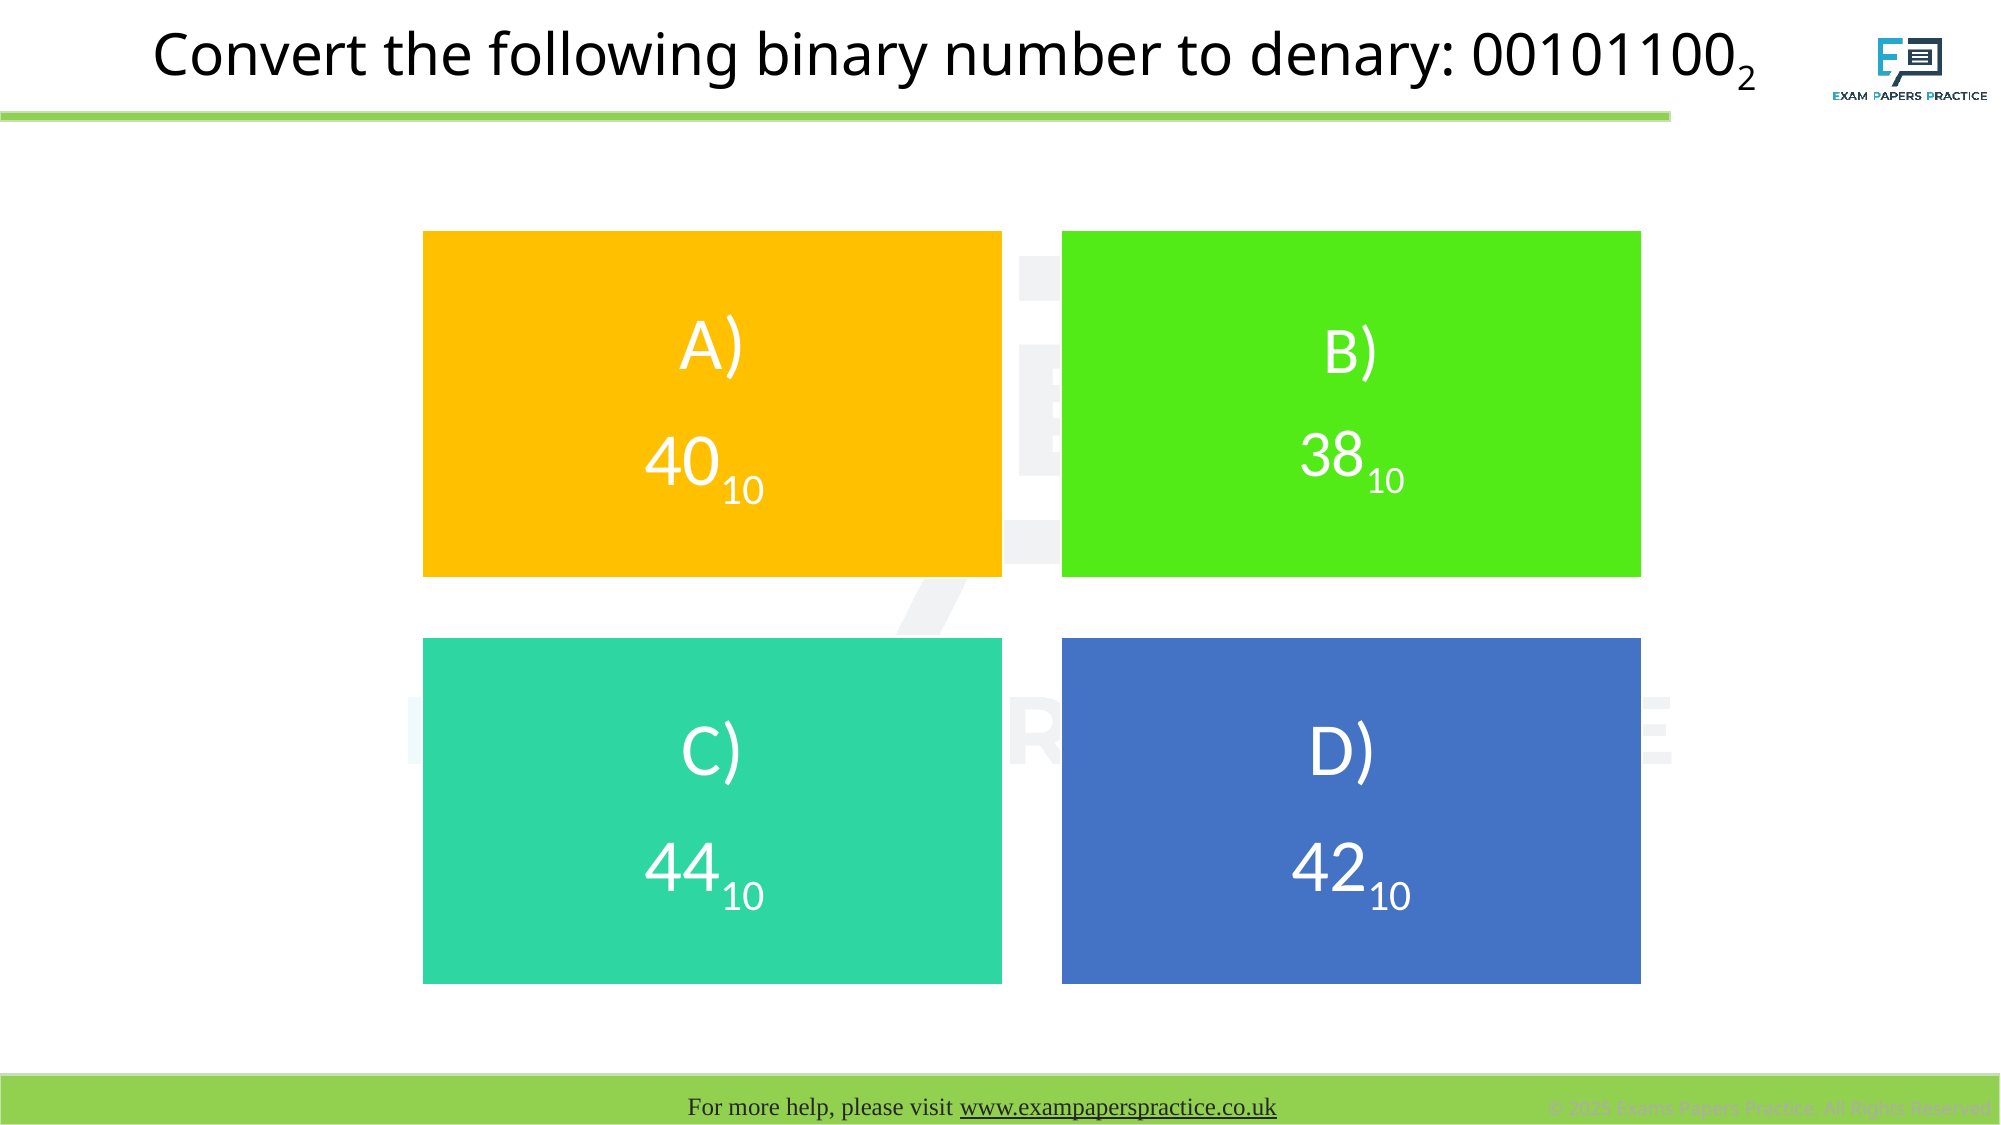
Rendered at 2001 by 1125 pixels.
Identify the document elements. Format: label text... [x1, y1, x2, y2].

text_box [338, 229, 1726, 986]
title Convert the following binary number to denary: 001011002 [137, 0, 1863, 109]
